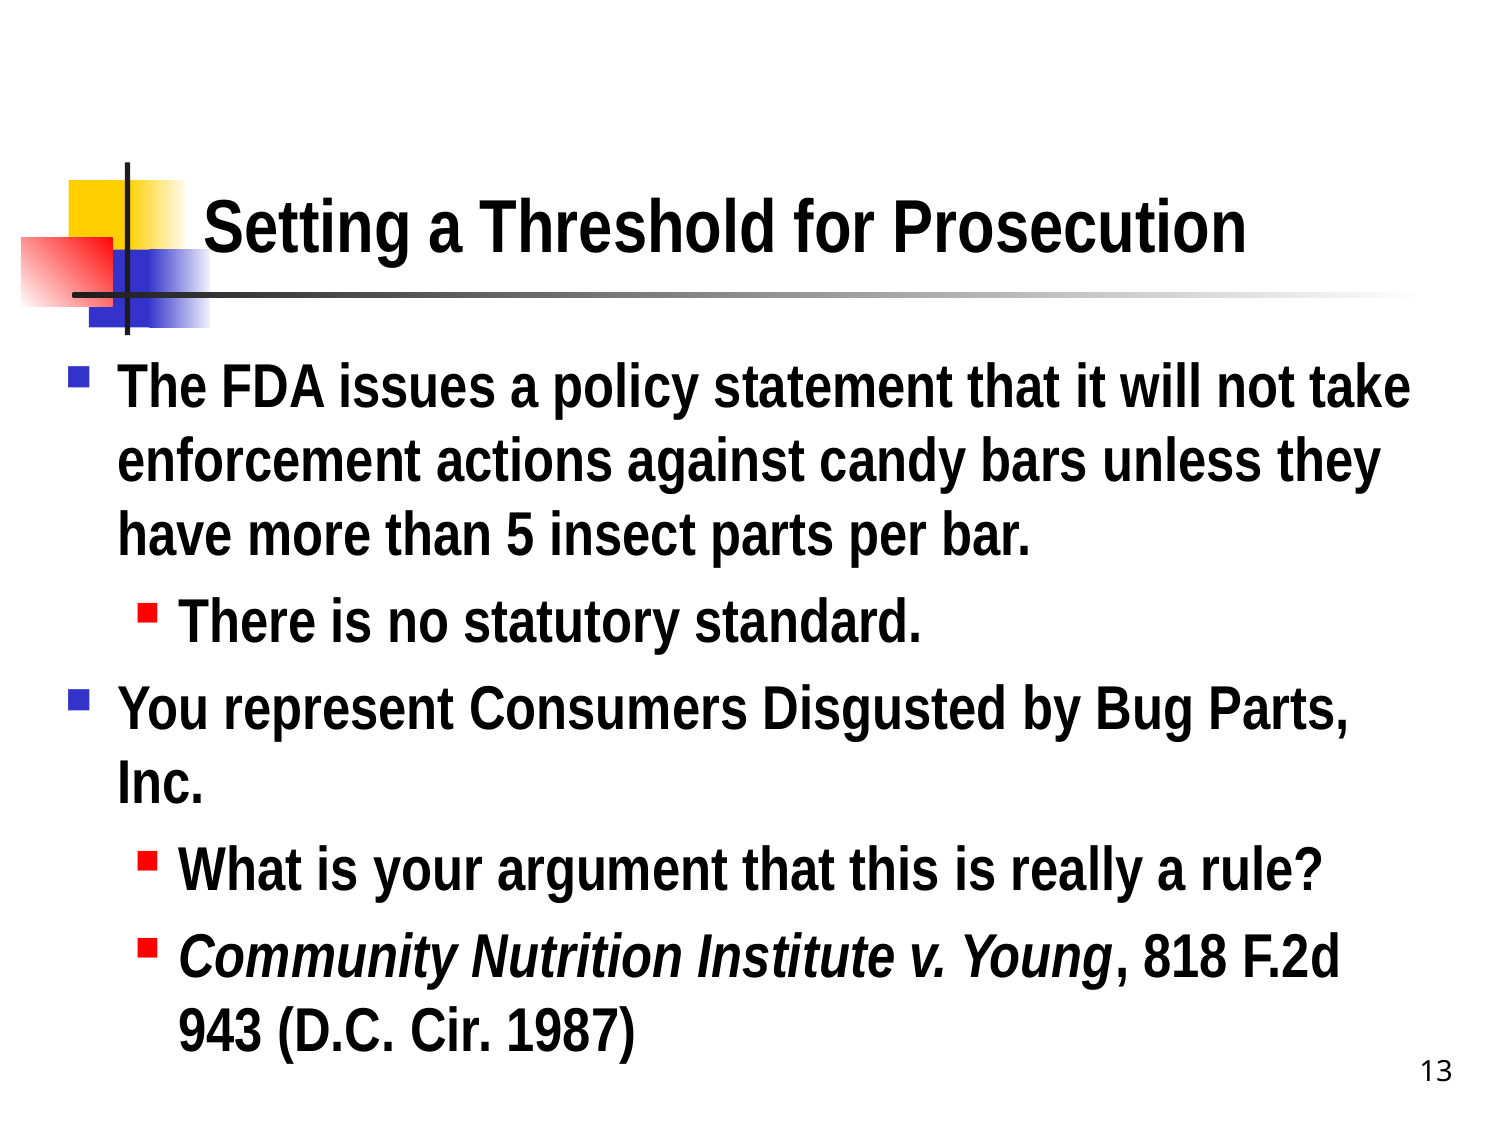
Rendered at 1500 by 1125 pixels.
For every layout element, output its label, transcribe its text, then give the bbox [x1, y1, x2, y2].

title Setting a Threshold for Prosecution [188, 35, 1468, 275]
slide_number 13 [1155, 1024, 1468, 1100]
list The FDA issues a policy statement that it will not take enforcement actions against candy bars unless they have more than 5 insect parts per bar. There is no statutory standard. You represent Consumers Disgusted by Bug Parts, Inc. What is your argument that this is really a rule? Community Nutrition Institute v. Young, 818 F.2d 943 (D.C. Cir. 1987) [50, 337, 1450, 1075]
